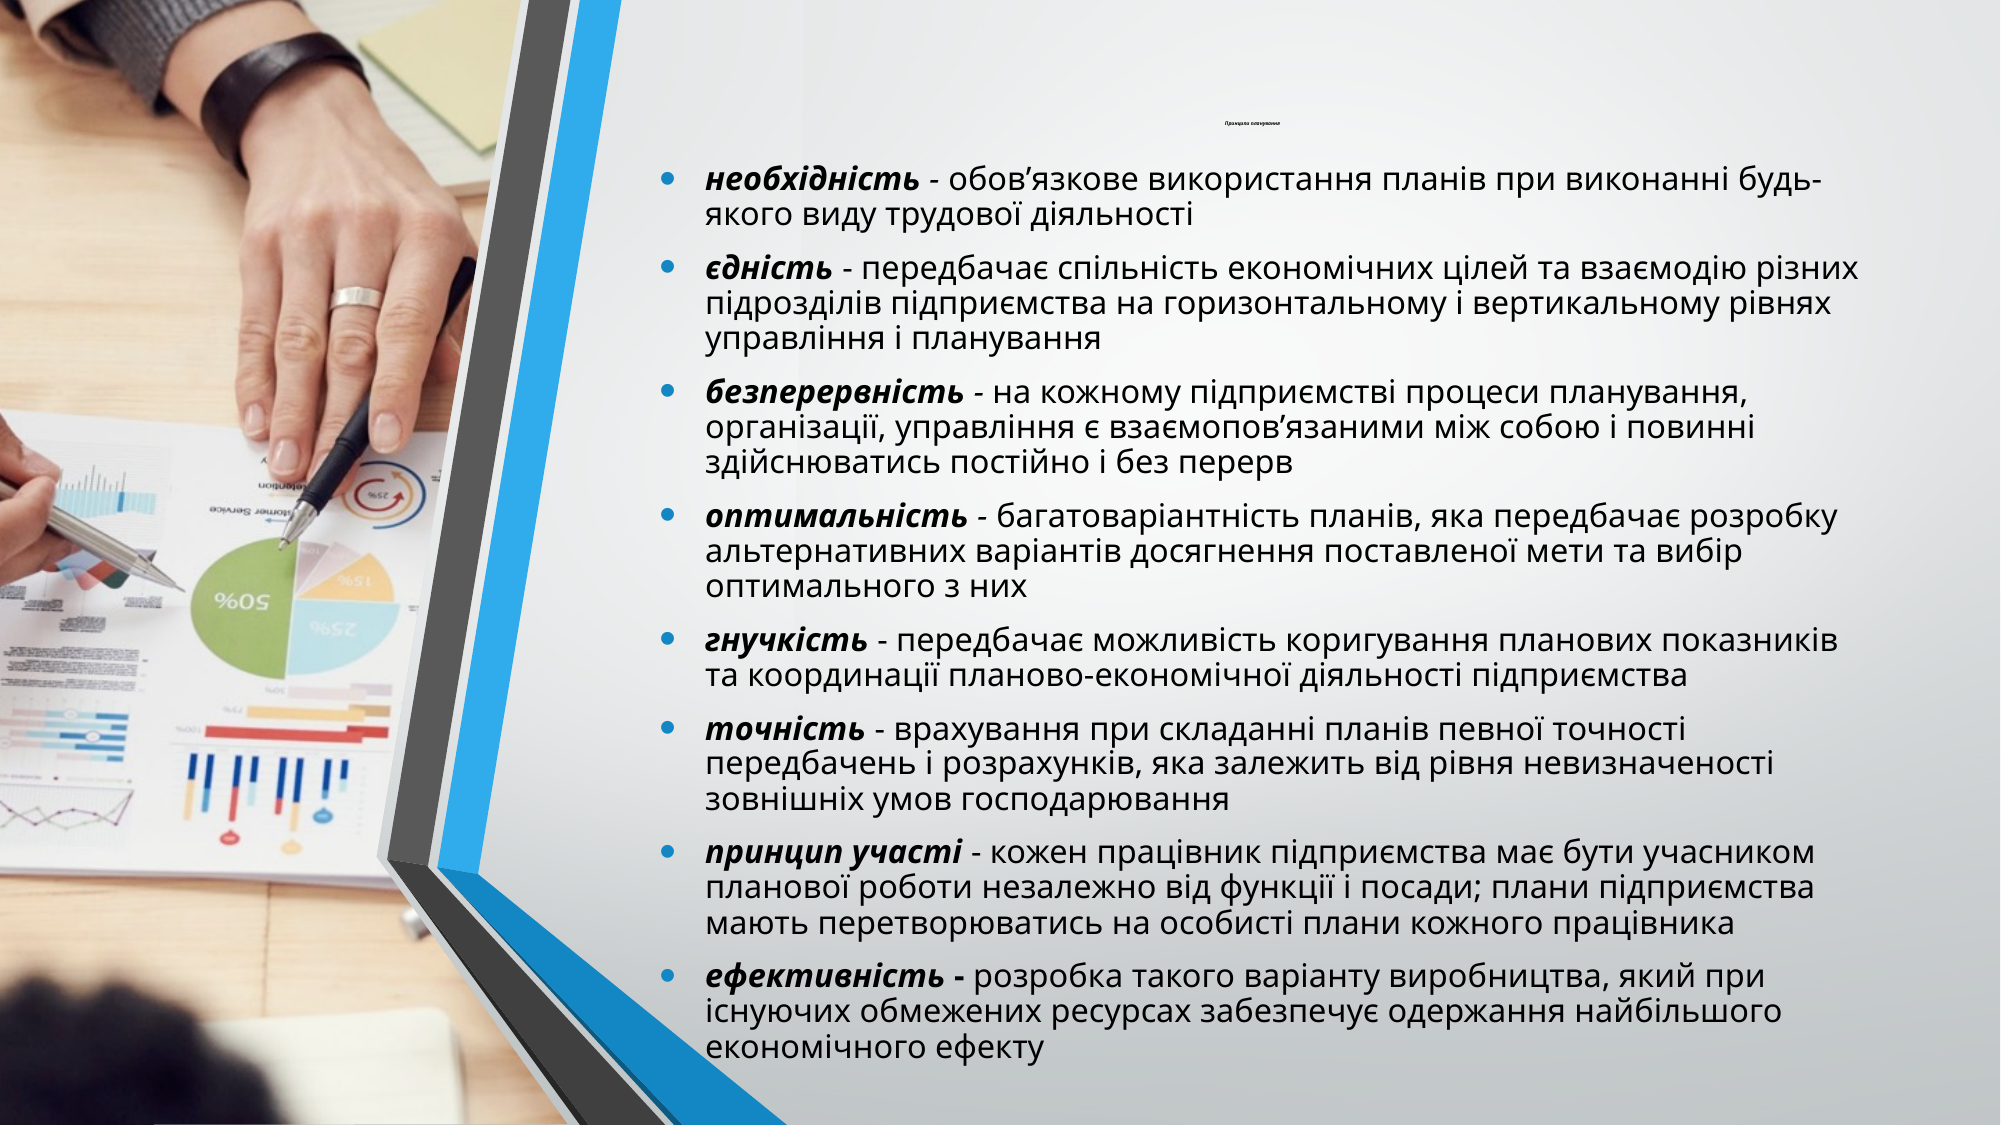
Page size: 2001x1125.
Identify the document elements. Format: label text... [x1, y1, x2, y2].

list необхідність - обов’язкове використання планів при виконанні будь-якого виду трудової діяльності єдність - передбачає спільність економічних цілей та взаємодію різних підрозділів підприємства на горизонтальному і вертикальному рівнях управління і планування безперервність - на кожному підприємстві процеси планування, організації, управління є взаємопов’язаними між собою і повинні здійснюватись постійно і без перерв оптимальність - багатоваріантність планів, яка передбачає розробку альтернативних варіантів досягнення поставленої мети та вибір оптимального з них гнучкість - передбачає можливість коригування планових показників та координації планово-економічної діяльності підприємства точність - врахування при складанні планів певної точності передбачень і розрахунків, яка залежить від рівня невизначеності зовнішніх умов господарювання принцип участі - кожен працівник підприємства має бути учасником планової роботи незалежно від функції і посади; плани підприємства мають перетворюватись на особисті плани кожного працівника ефективність - розробка такого варіанту виробництва, який при існуючих обмежених ресурсах забезпечує одержання найбільшого економічного ефекту [804, 154, 1885, 1074]
picture [0, 0, 568, 1125]
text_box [568, 0, 788, 1125]
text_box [788, 0, 804, 1125]
title Принципи планування [804, 112, 1855, 134]
text_box [804, 0, 2000, 1125]
